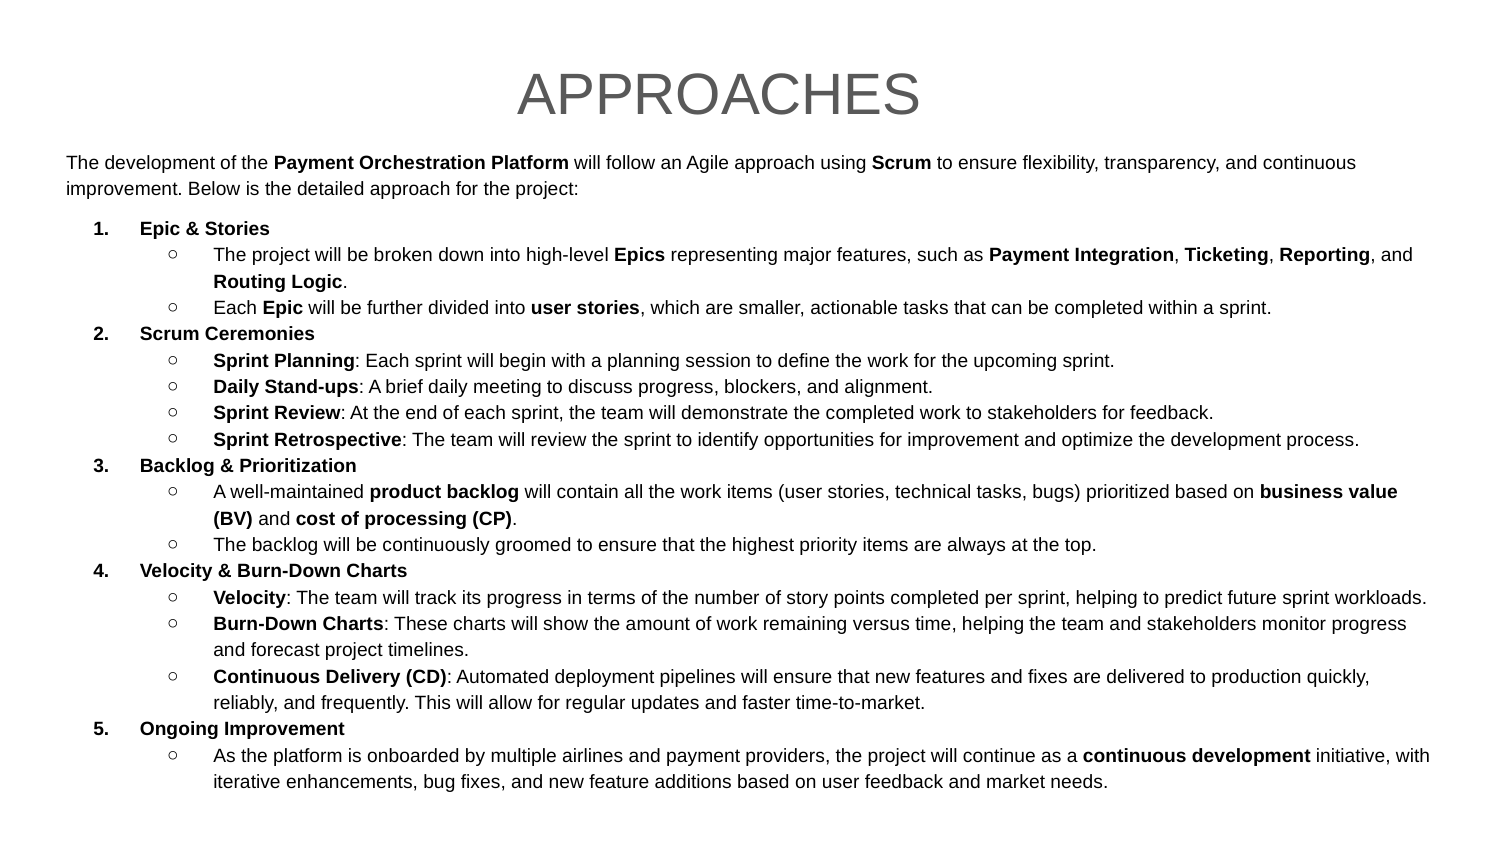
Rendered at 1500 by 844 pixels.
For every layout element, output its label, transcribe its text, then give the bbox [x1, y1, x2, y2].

subtitle The development of the Payment Orchestration Platform will follow an Agile approach using Scrum to ensure flexibility, transparency, and continuous improvement. Below is the detailed approach for the project: Epic & Stories The project will be broken down into high-level Epics representing major features, such as Payment Integration, Ticketing, Reporting, and Routing Logic. Each Epic will be further divided into user stories, which are smaller, actionable tasks that can be completed within a sprint. Scrum Ceremonies Sprint Planning: Each sprint will begin with a planning session to define the work for the upcoming sprint. Daily Stand-ups: A brief daily meeting to discuss progress, blockers, and alignment. Sprint Review: At the end of each sprint, the team will demonstrate the completed work to stakeholders for feedback. Sprint Retrospective: The team will review the sprint to identify opportunities for improvement and optimize the development process. Backlog & Prioritization A well-maintained product backlog will contain all the work items (user stories, technical tasks, bugs) prioritized based on business value (BV) and cost of processing (CP). The backlog will be continuously groomed to ensure that the highest priority items are always at the top. Velocity & Burn-Down Charts Velocity: The team will track its progress in terms of the number of story points completed per sprint, helping to predict future sprint workloads. Burn-Down Charts: These charts will show the amount of work remaining versus time, helping the team and stakeholders monitor progress and forecast project timelines. Continuous Delivery (CD): Automated deployment pipelines will ensure that new features and fixes are delivered to production quickly, reliably, and frequently. This will allow for regular updates and faster time-to-market. Ongoing Improvement As the platform is onboarded by multiple airlines and payment providers, the project will continue as a continuous development initiative, with iterative enhancements, bug fixes, and new feature additions based on user feedback and market needs. [51, 131, 1449, 832]
subtitle APPROACHES [20, 41, 1419, 172]
